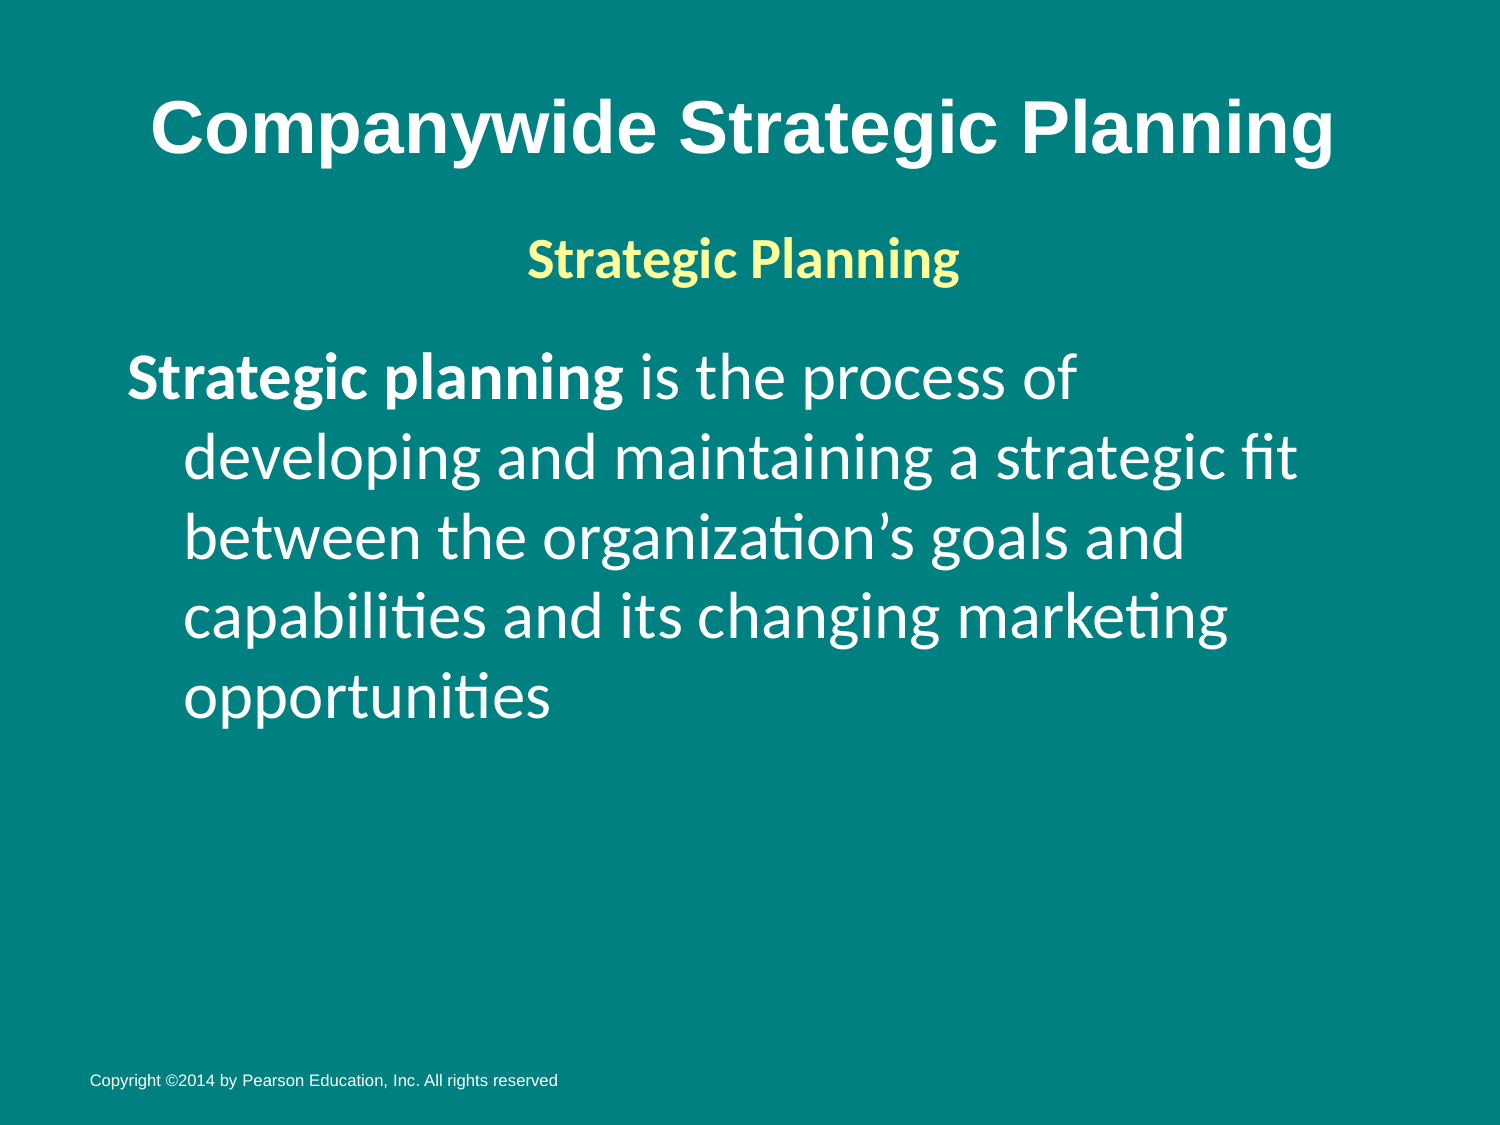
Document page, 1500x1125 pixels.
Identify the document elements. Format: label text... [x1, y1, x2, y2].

list Strategic planning is the process of developing and maintaining a strategic fit between the organization’s goals and capabilities and its changing marketing opportunities [112, 324, 1388, 1001]
title Companywide Strategic Planning [37, 37, 1451, 226]
text_box Copyright ©2014 by Pearson Education, Inc. All rights reserved [74, 1062, 825, 1098]
list Strategic Planning [162, 212, 1326, 263]
